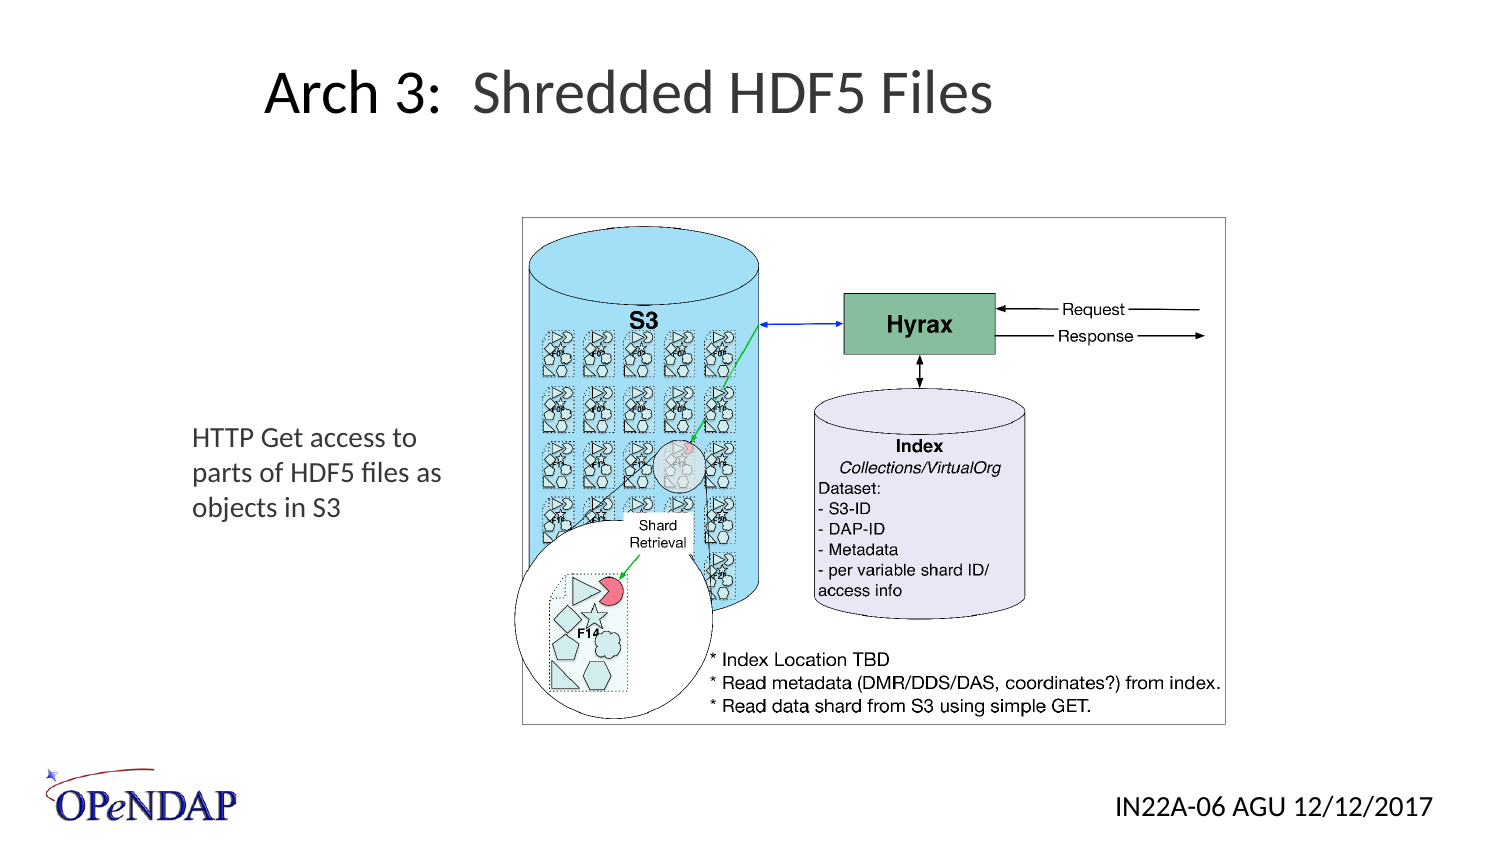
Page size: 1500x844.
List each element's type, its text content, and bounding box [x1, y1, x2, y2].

picture [506, 209, 1238, 732]
text_box HTTP Get access to parts of HDF5 files as objects in S3 [180, 412, 488, 561]
picture [45, 768, 237, 821]
title Arch 3: Shredded HDF5 Files [253, 93, 1247, 169]
